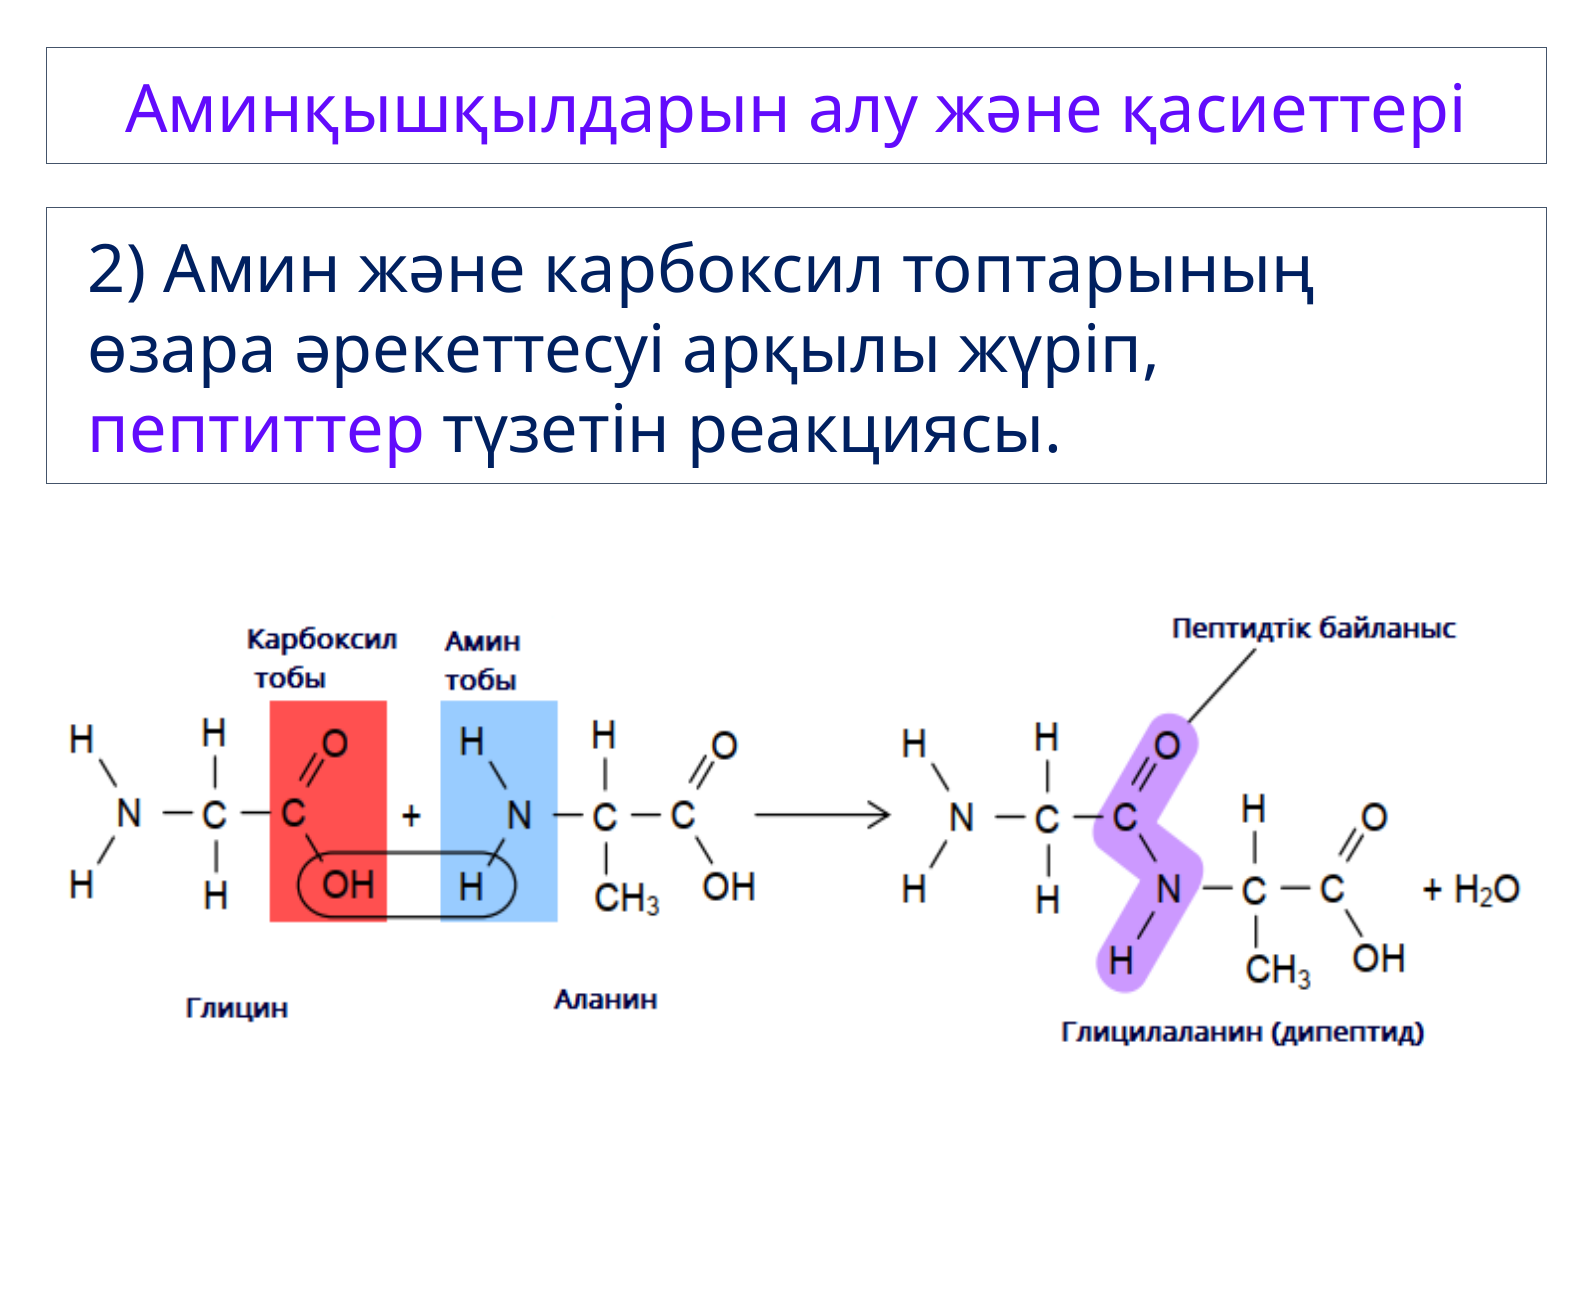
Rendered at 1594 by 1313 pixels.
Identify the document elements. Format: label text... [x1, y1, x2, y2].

picture [32, 595, 1547, 1081]
text_box 2) Амин және карбоксил топтарының өзара әрекеттесуі арқылы жүріп, пептиттер түзетін реакциясы. [46, 207, 1547, 484]
text_box Аминқышқылдарын алу және қасиеттері [46, 47, 1547, 164]
